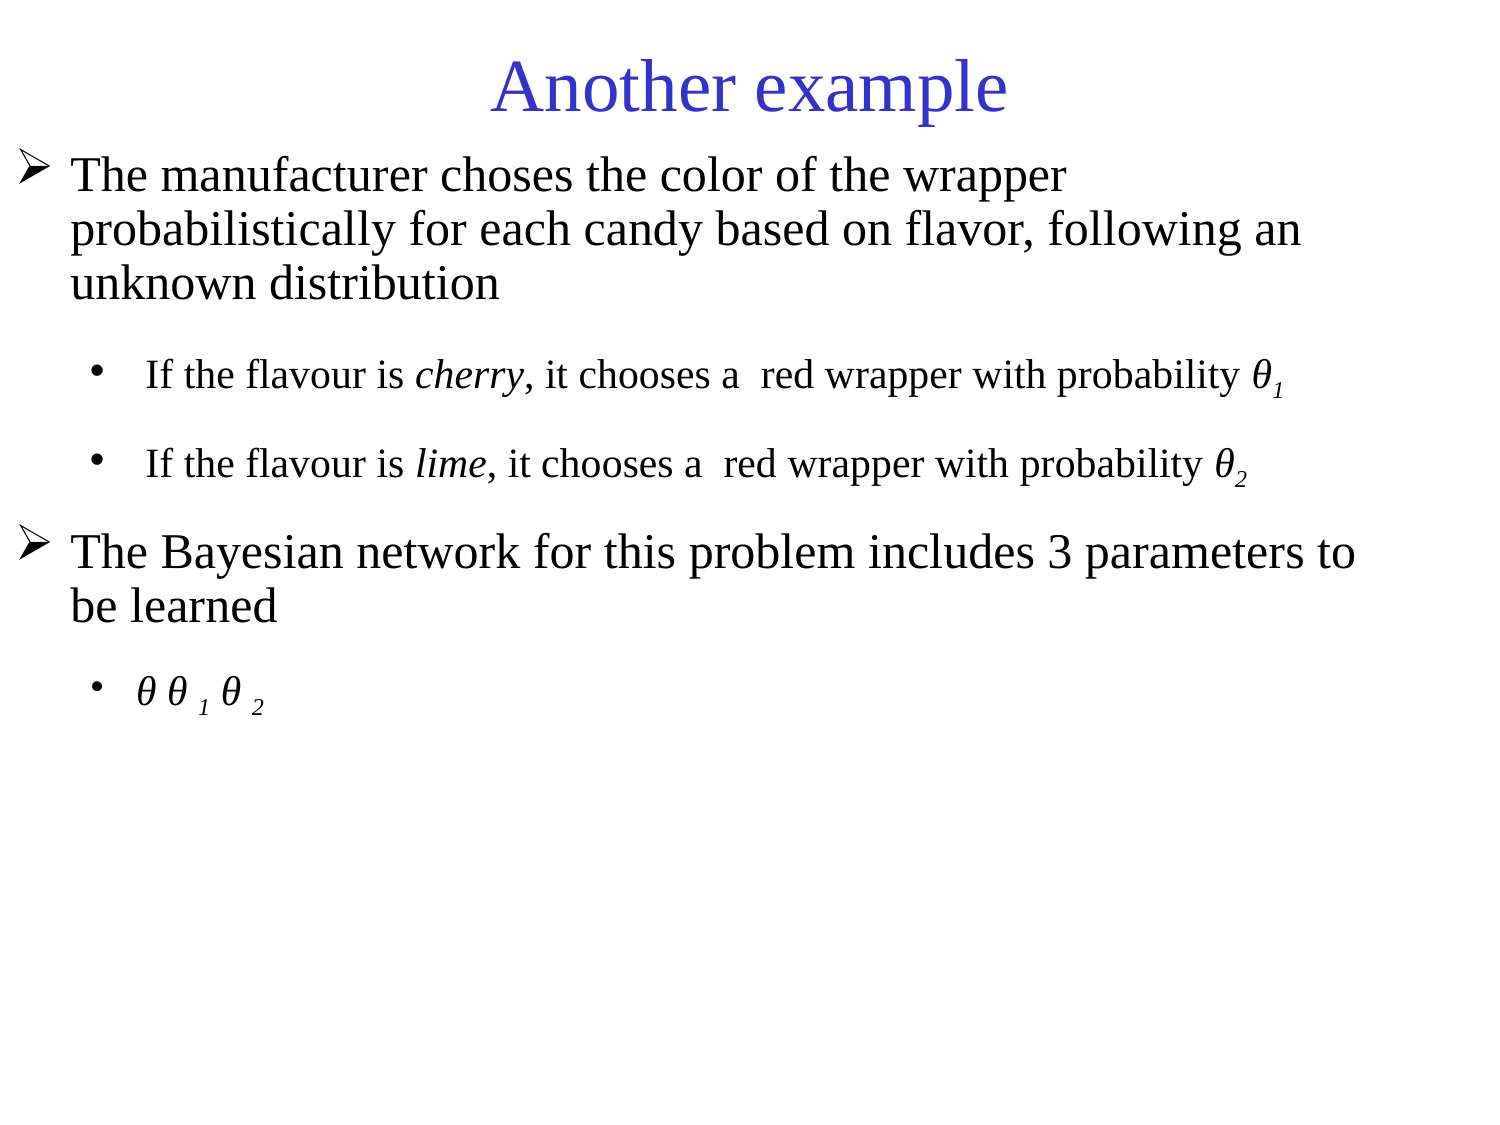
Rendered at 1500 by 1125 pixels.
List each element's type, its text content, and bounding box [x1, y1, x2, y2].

text_box The manufacturer choses the color of the wrapper probabilistically for each candy based on flavor, following an unknown distribution If the flavour is cherry, it chooses a red wrapper with probability θ1 If the flavour is lime, it chooses a red wrapper with probability θ2 The Bayesian network for this problem includes 3 parameters to be learned θ θ 1 θ 2 [0, 140, 1406, 247]
title Another example [49, 24, 1450, 138]
